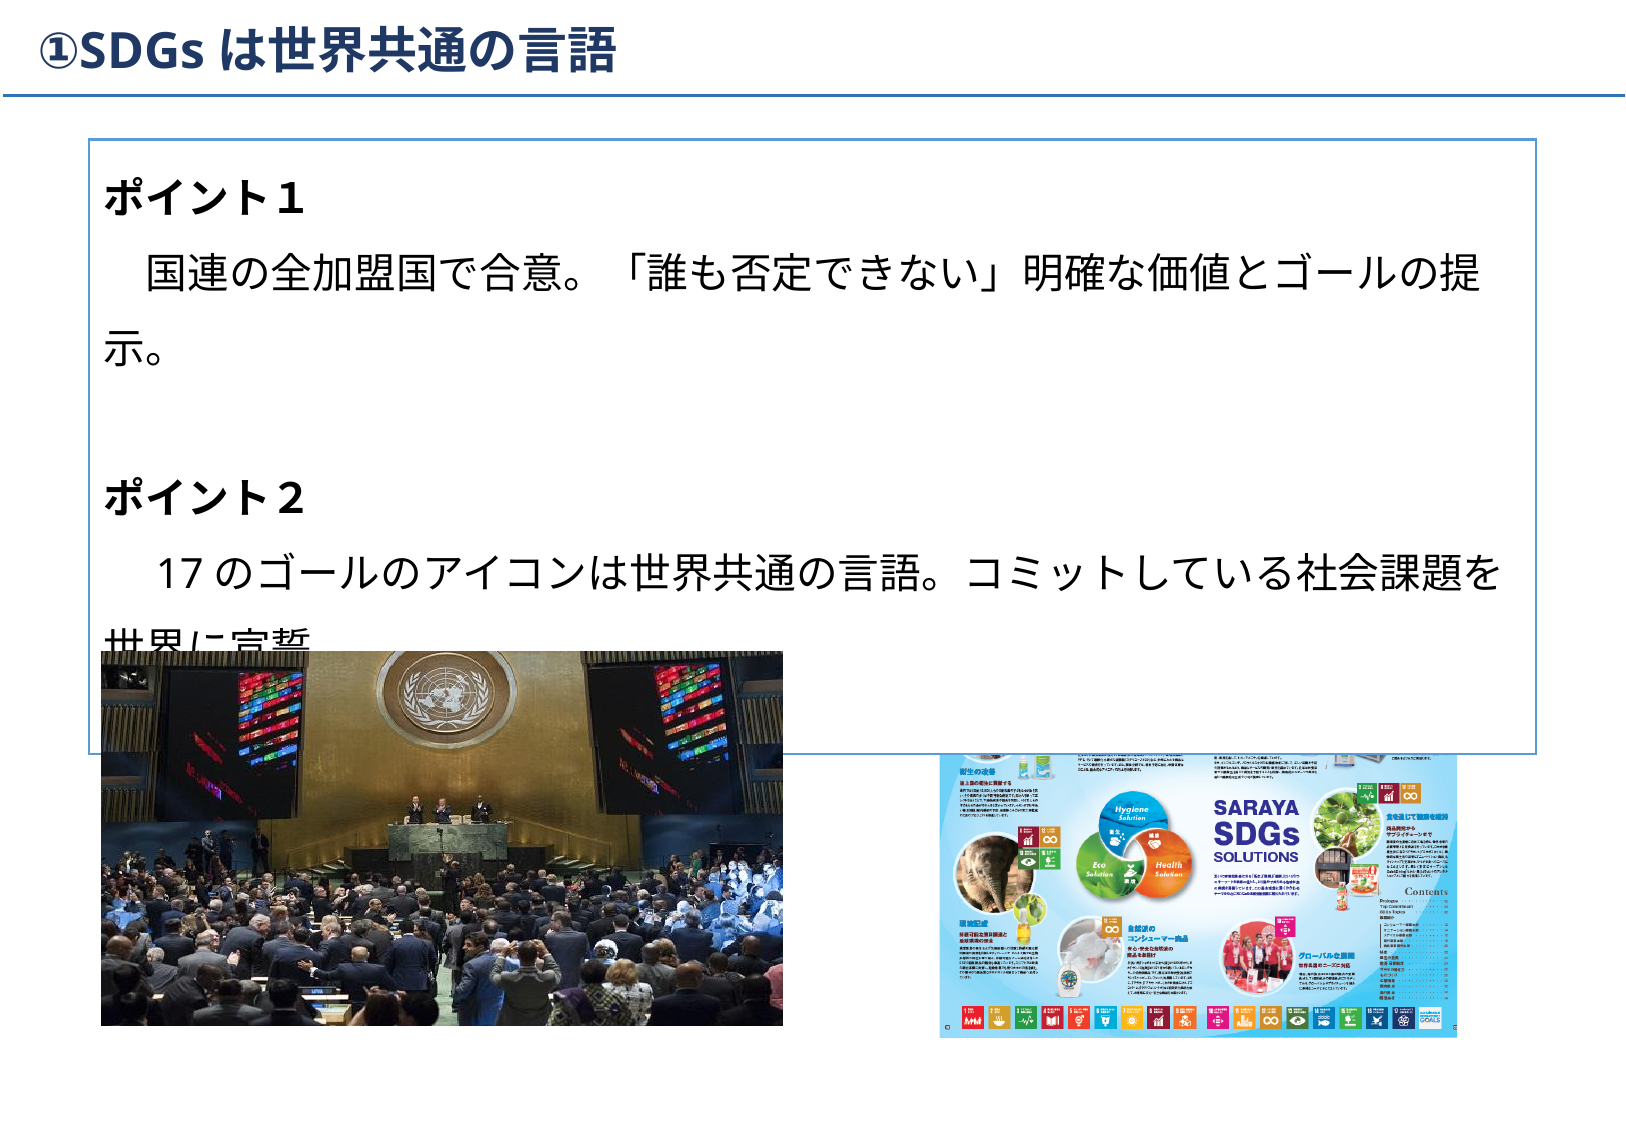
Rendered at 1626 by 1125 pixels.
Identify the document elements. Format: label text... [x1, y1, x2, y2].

title ①SDGsは世界共通の言語 [22, 18, 1425, 87]
picture [101, 651, 783, 1026]
text_box ポイント１ 国連の全加盟国で合意。「誰も否定できない」明確な価値とゴールの提示。 ポイント２ 17のゴールのアイコンは世界共通の言語。コミットしている社会課題を世界に宣誓。 [88, 138, 1537, 755]
picture [939, 663, 1458, 1038]
